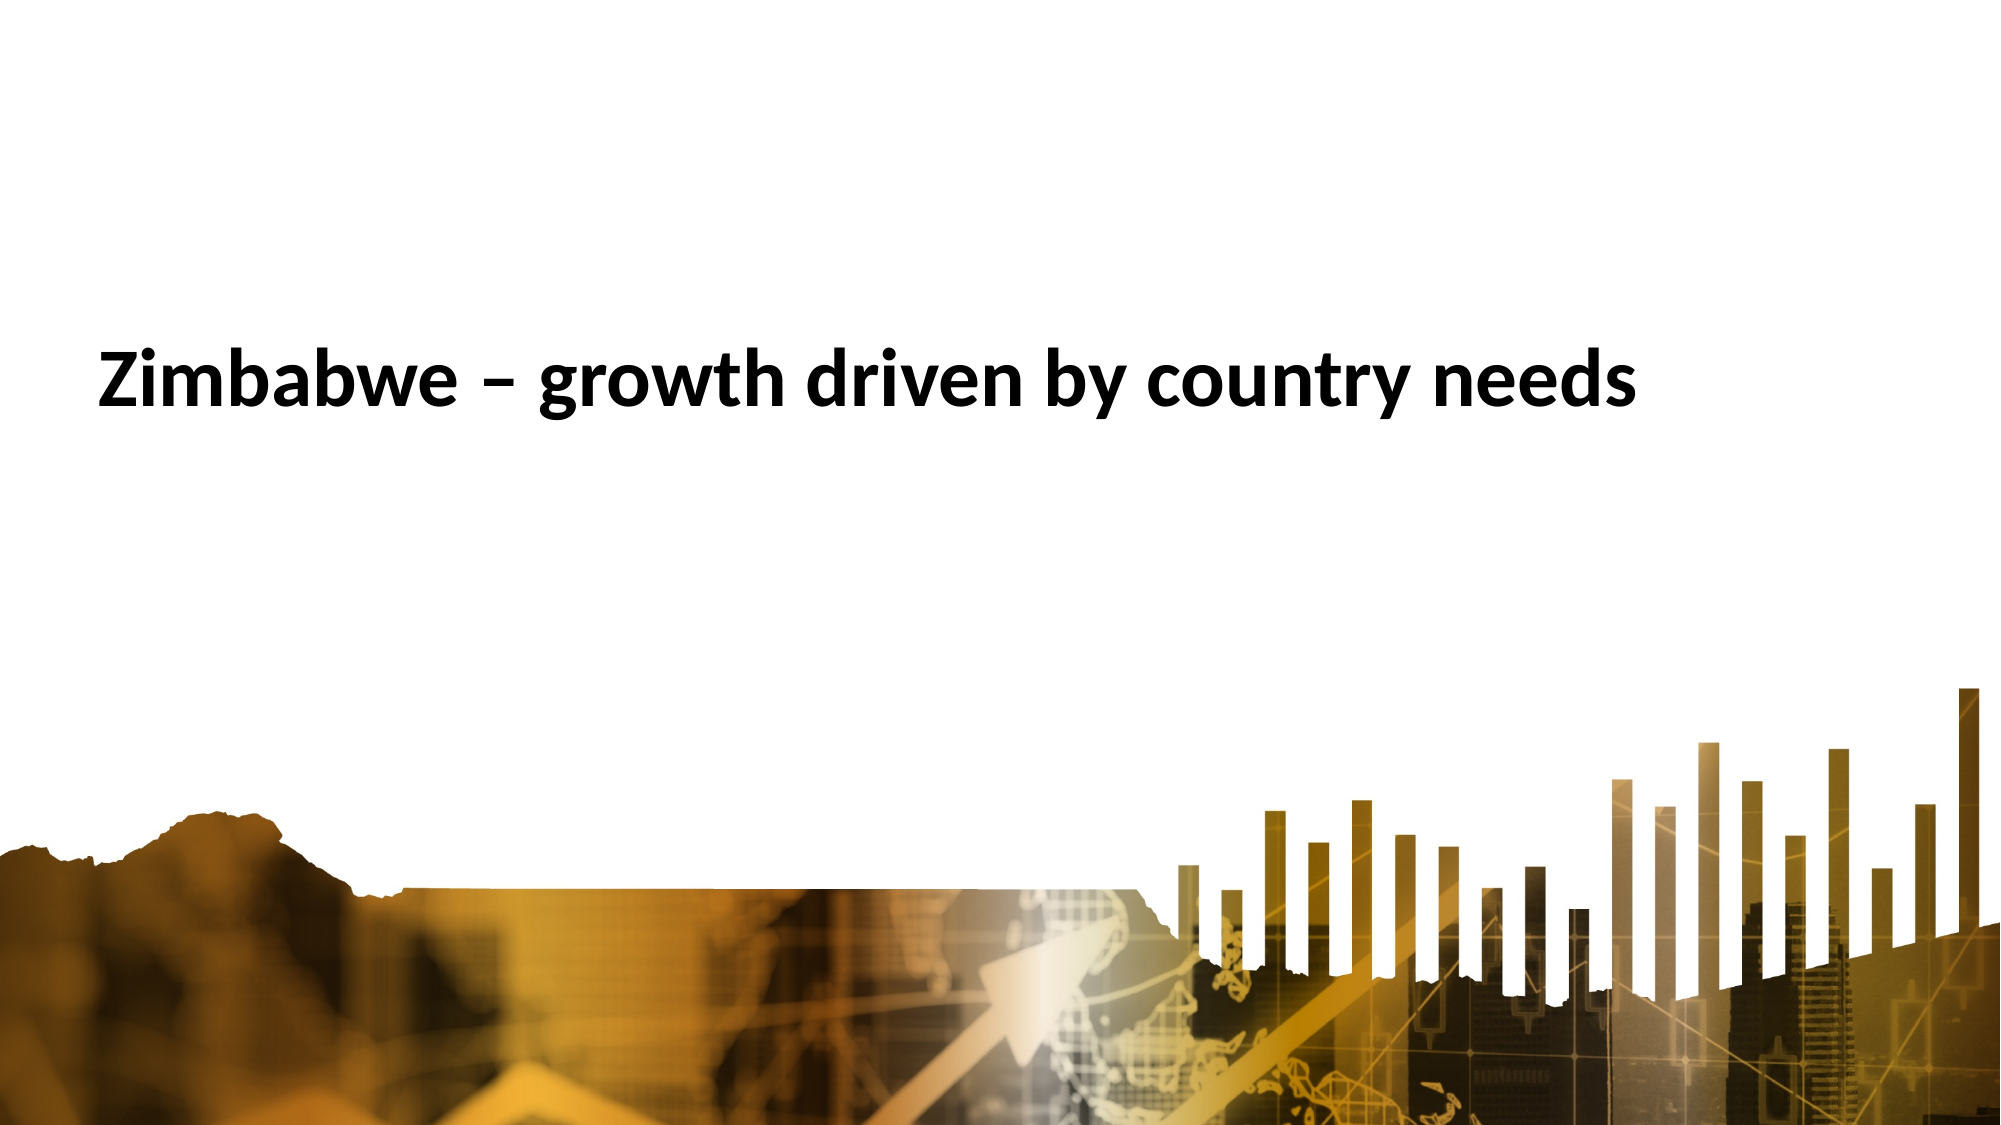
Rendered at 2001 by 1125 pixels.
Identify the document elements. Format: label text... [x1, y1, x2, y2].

picture [0, 0, 2000, 1125]
list Zimbabwe – growth driven by country needs [83, 74, 1917, 742]
